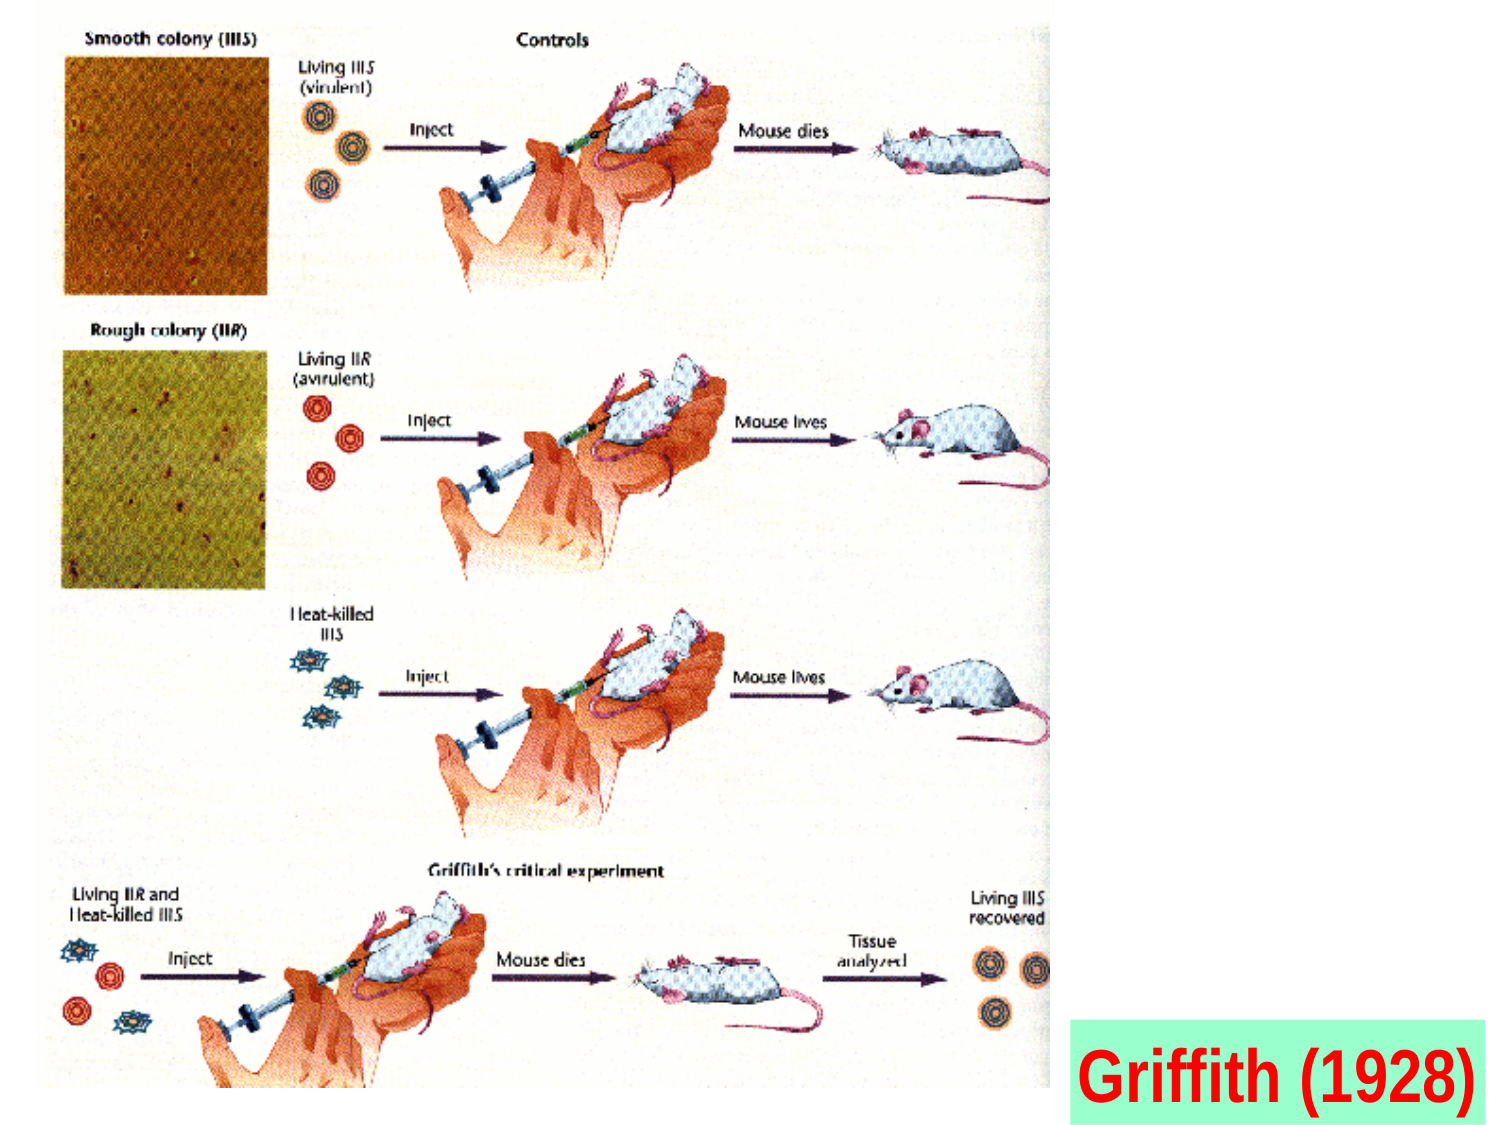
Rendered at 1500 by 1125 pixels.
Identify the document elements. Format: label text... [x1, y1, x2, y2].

text_box Griffith (1928) [1070, 1019, 1486, 1125]
picture [37, 0, 1050, 1088]
